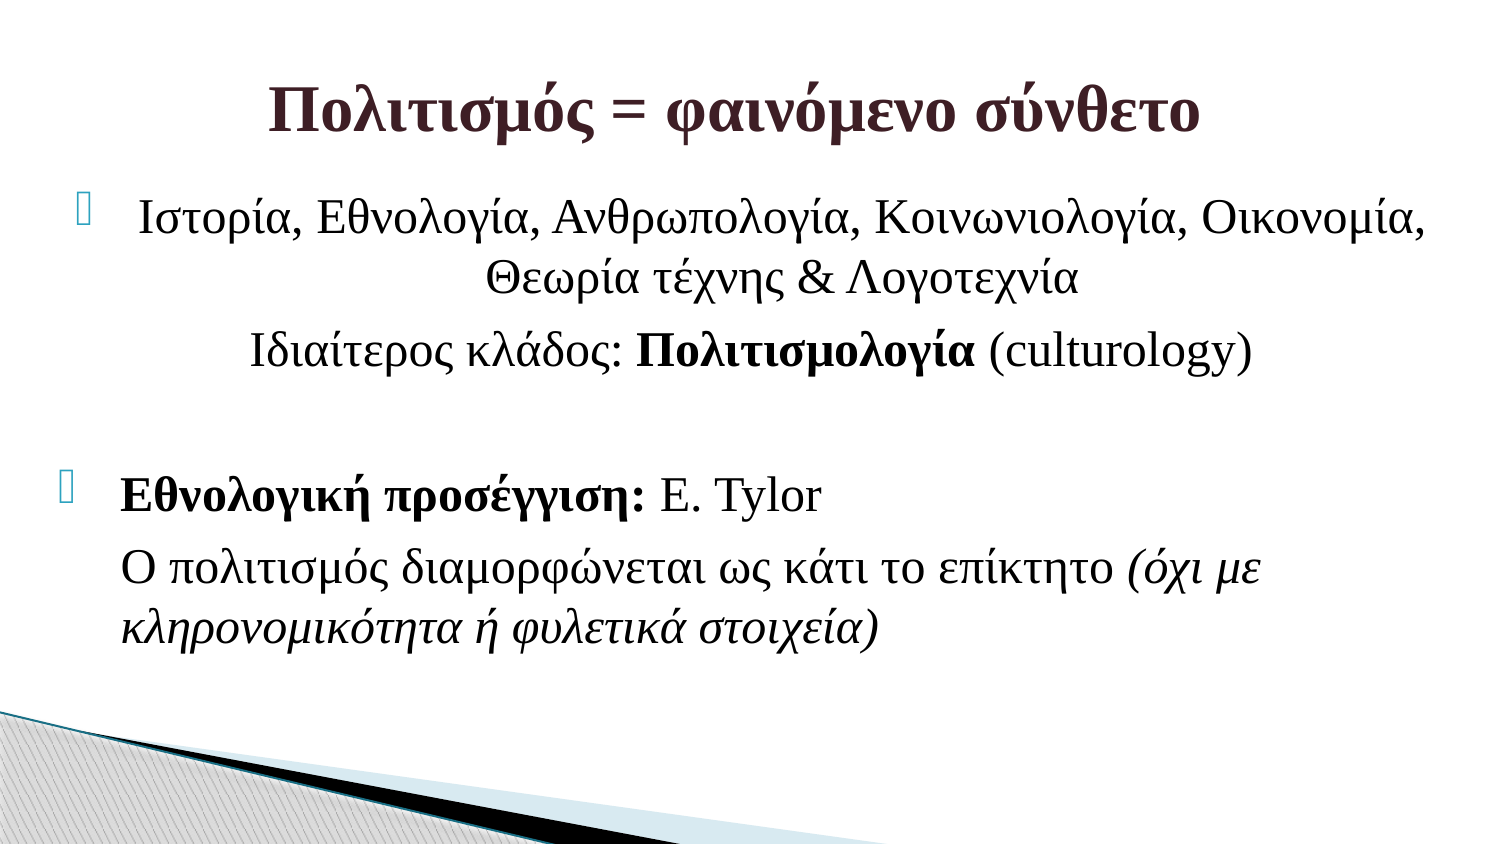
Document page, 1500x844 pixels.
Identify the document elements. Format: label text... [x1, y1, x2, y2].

list Ιστορία, Εθνολογία, Ανθρωπολογία, Κοινωνιολογία, Οικονομία, Θεωρία τέχνης & Λογοτεχνία Ιδιαίτερος κλάδος: Πολιτισμολογία (culturology) Εθνολογική προσέγγιση: E. Tylor Ο πολιτισμός διαμορφώνεται ως κάτι το επίκτητο (όχι με κληρονομικότητα ή φυλετικά στοιχεία) [30, 168, 1460, 822]
title Πολιτισμός = φαινόμενο σύνθετο [46, 58, 1425, 145]
